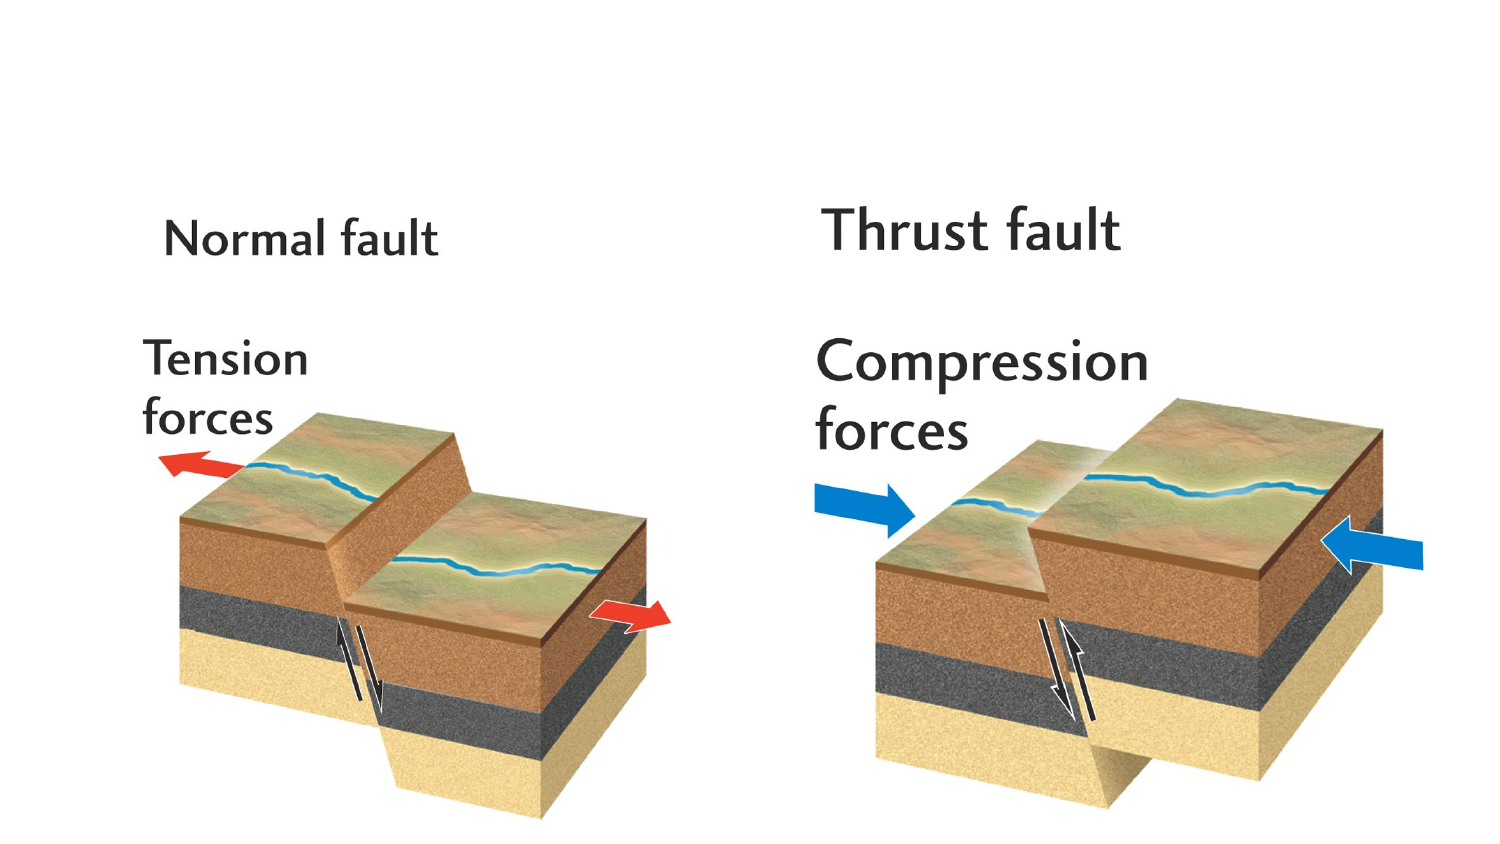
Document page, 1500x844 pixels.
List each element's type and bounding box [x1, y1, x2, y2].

picture [791, 184, 1438, 823]
picture [116, 196, 688, 833]
